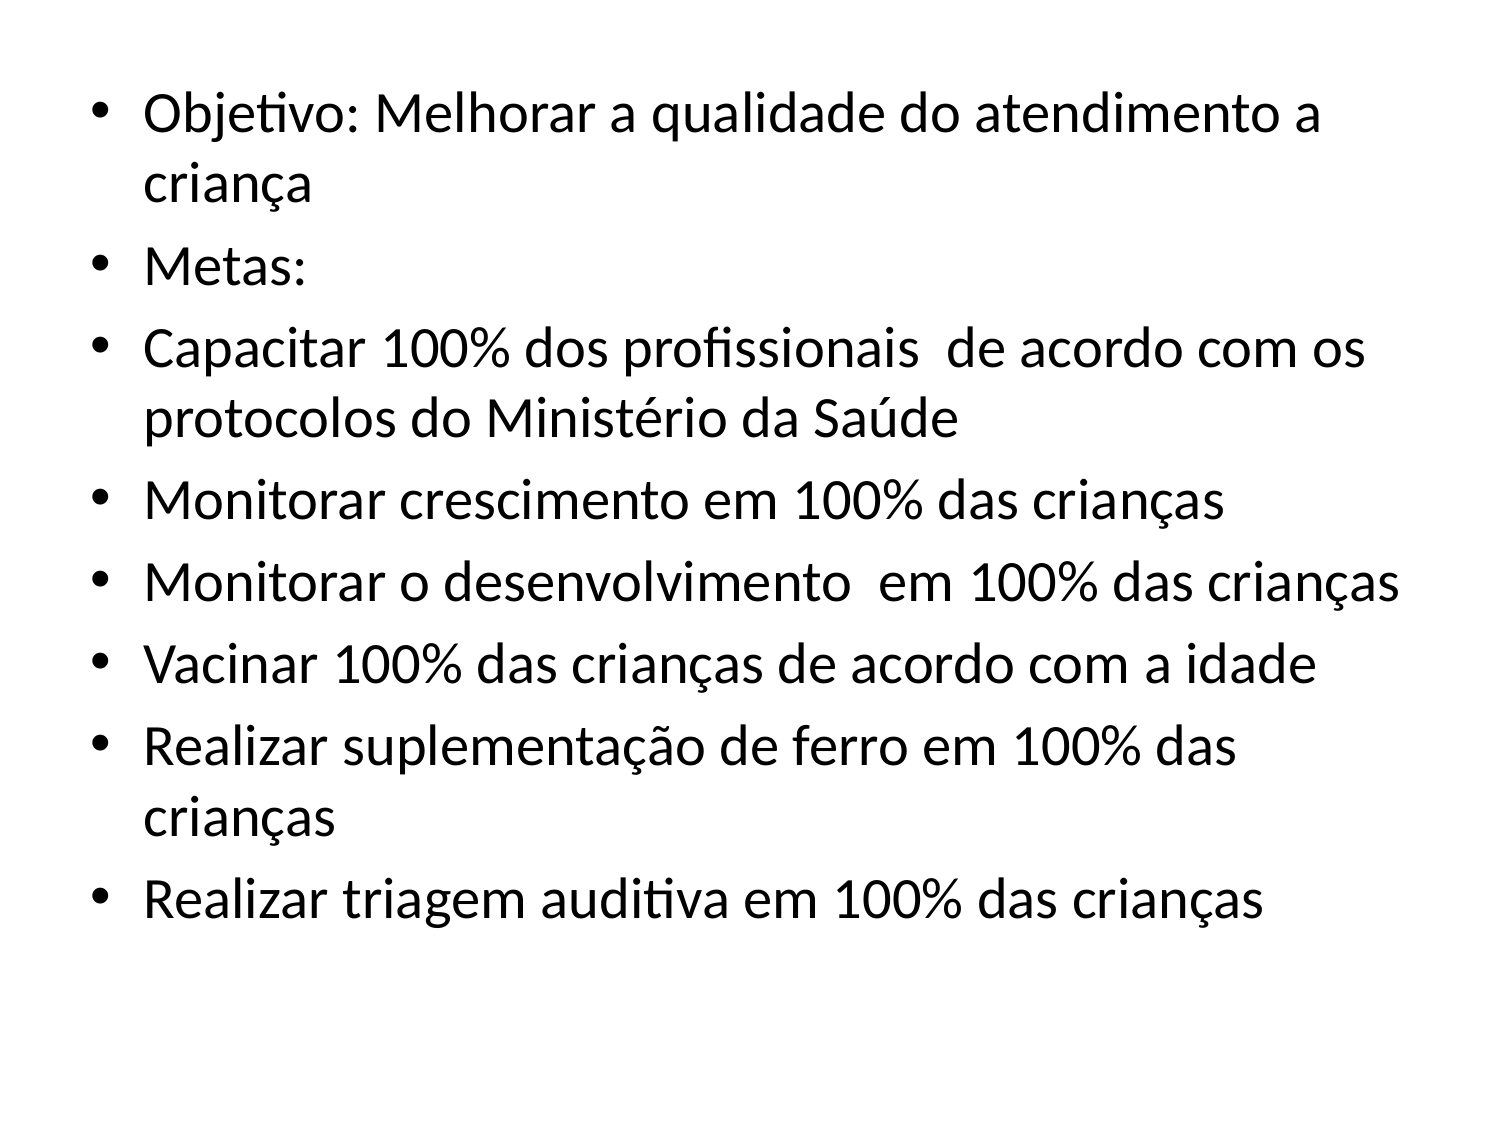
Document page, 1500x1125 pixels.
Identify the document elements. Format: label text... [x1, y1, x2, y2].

list Objetivo: Melhorar a qualidade do atendimento a criança Metas: Capacitar 100% dos profissionais de acordo com os protocolos do Ministério da Saúde Monitorar crescimento em 100% das crianças Monitorar o desenvolvimento em 100% das crianças Vacinar 100% das crianças de acordo com a idade Realizar suplementação de ferro em 100% das crianças Realizar triagem auditiva em 100% das crianças [75, 66, 1425, 1005]
